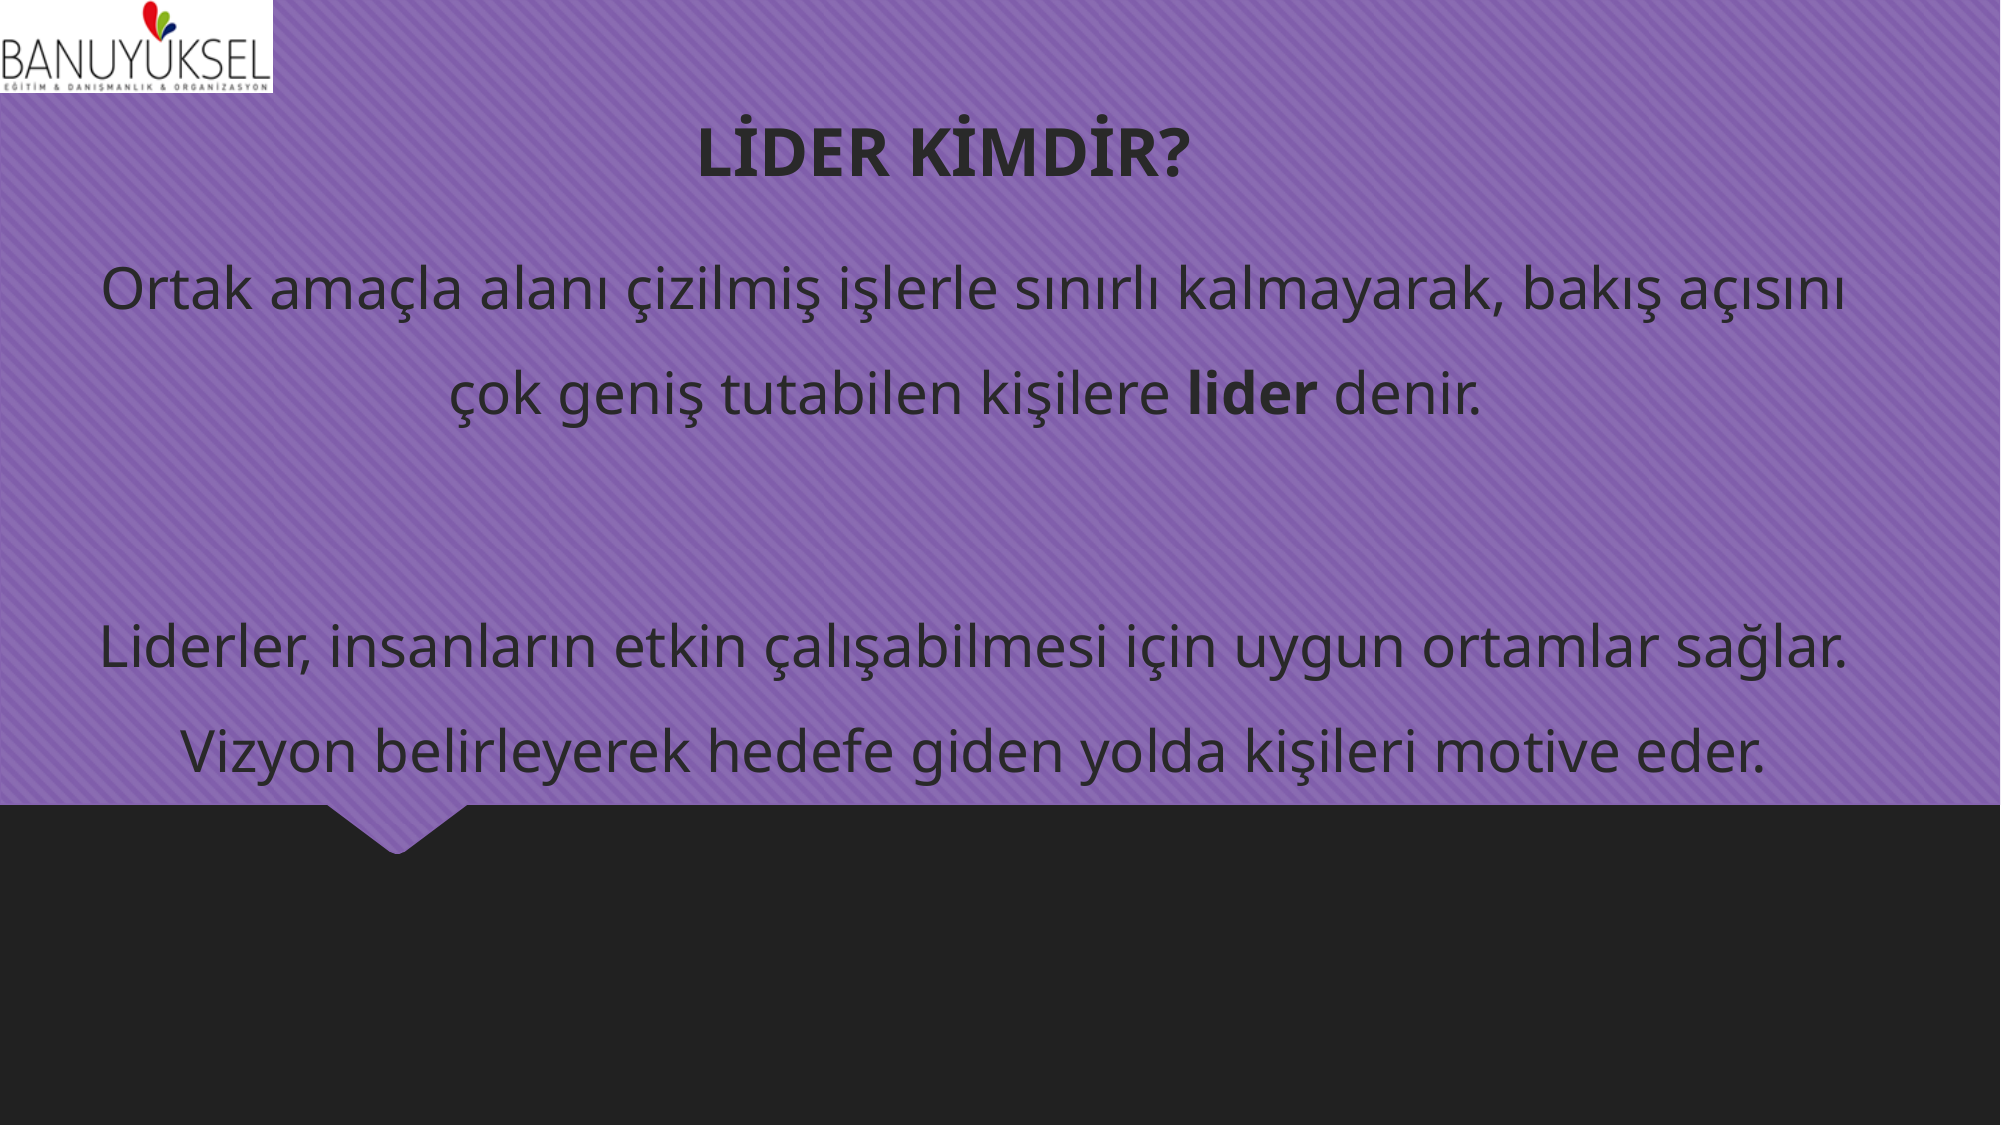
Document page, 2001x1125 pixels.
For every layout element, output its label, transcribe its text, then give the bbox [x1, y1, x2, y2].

picture [0, 0, 273, 93]
text_box LİDER KİMDİR? [443, 62, 1444, 198]
text_box Ortak amaçla alanı çizilmiş işlerle sınırlı kalmayarak, bakış açısını çok geniş tutabilen kişilere lider denir. Liderler, insanların etkin çalışabilmesi için uygun ortamlar sağlar. Vizyon belirleyerek hedefe giden yolda kişileri motive eder. [48, 209, 1899, 792]
